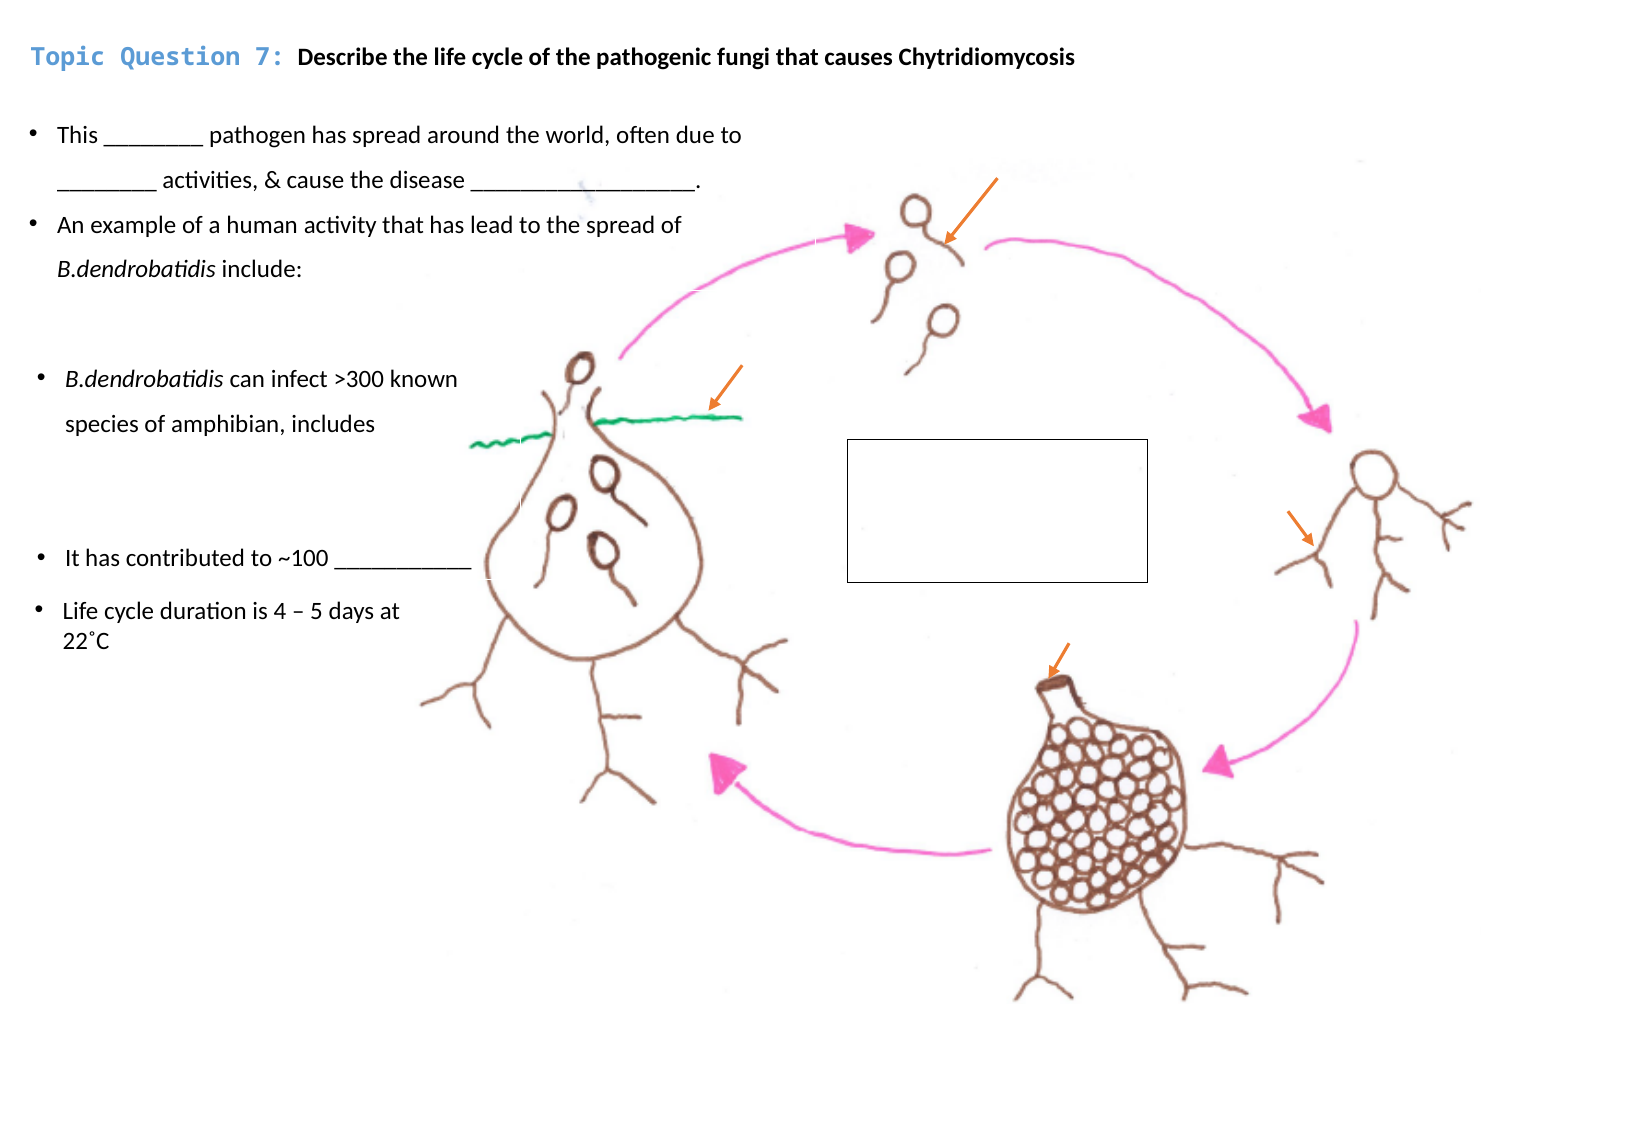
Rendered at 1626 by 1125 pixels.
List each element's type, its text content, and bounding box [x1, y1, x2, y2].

text_box B.dendrobatidis can infect >300 known species of amphibian, includes It has contributed to ~100 ___________ [22, 340, 389, 580]
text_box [944, 178, 998, 245]
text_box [708, 365, 743, 411]
text_box This ________ pathogen has spread around the world, often due to ________ activities, & cause the disease __________________. An example of a human activity that has lead to the spread of B.dendrobatidis include: [14, 96, 816, 291]
text_box Life cycle duration is 4 – 5 days at 22˚C [19, 587, 389, 662]
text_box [1287, 511, 1314, 547]
text_box Topic Question 7: Describe the life cycle of the pathogenic fungi that causes Chytridiomycosis [15, 0, 1625, 180]
picture [389, 157, 1481, 1004]
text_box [1048, 643, 1069, 679]
